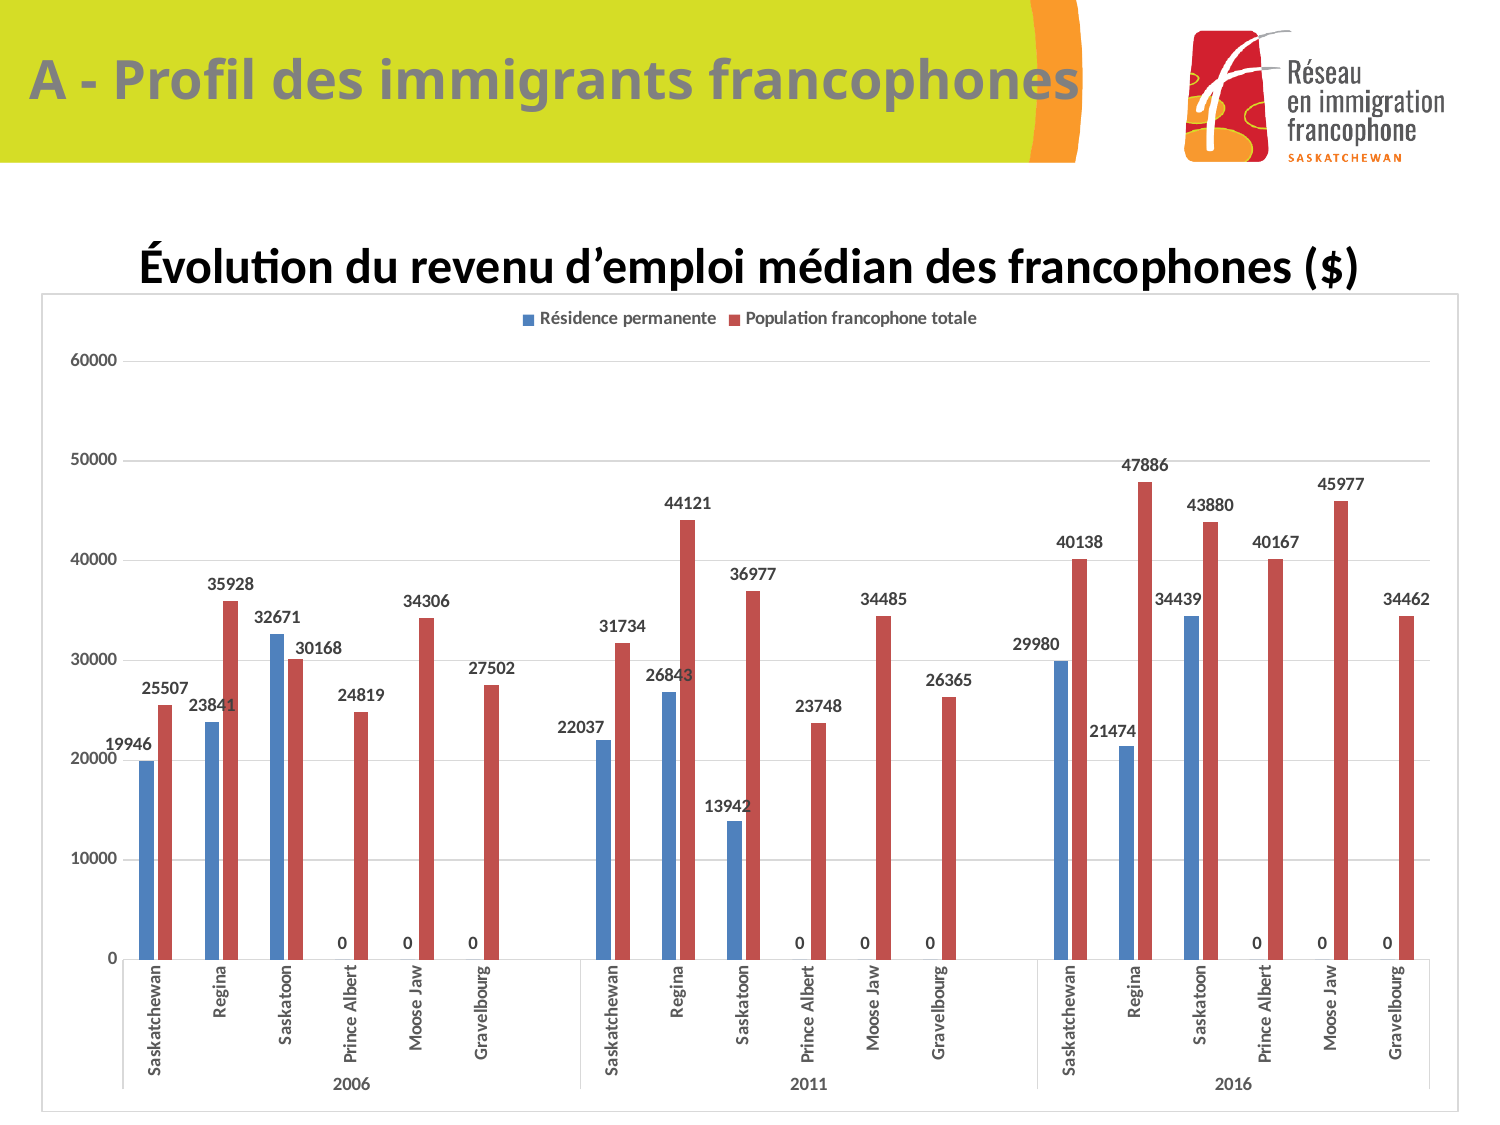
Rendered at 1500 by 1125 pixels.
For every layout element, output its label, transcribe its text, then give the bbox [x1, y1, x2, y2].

chart [41, 293, 1459, 1113]
picture [0, 0, 1500, 1125]
text_box Évolution du revenu d’emploi médian des francophones ($) [41, 226, 1459, 292]
title A - Profil des immigrants francophones [29, 45, 1152, 163]
